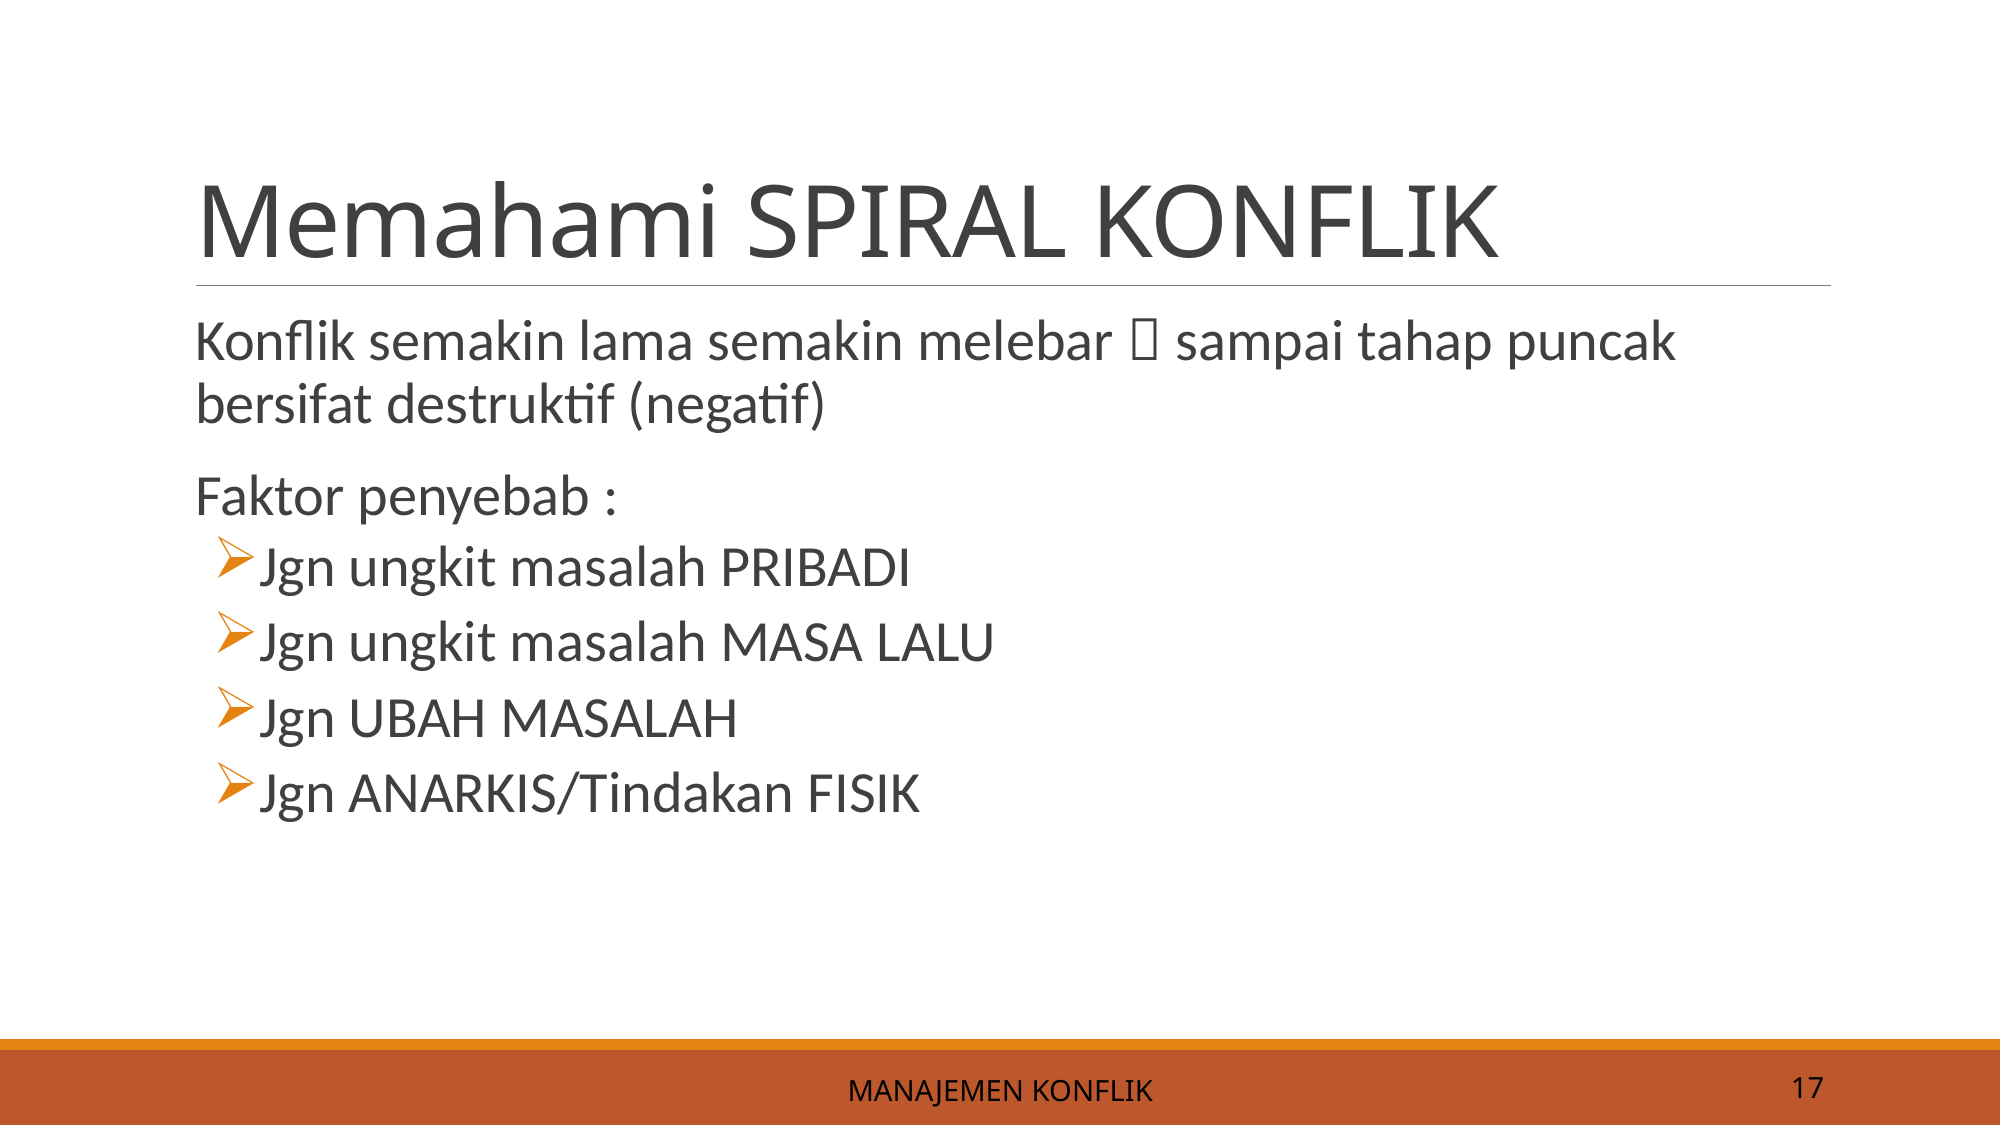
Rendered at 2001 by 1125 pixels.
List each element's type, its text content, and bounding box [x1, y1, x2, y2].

slide_number 17 [1624, 1059, 1840, 1120]
footer Manajemen Konflik [604, 1059, 1396, 1120]
list Konflik semakin lama semakin melebar  sampai tahap puncak bersifat destruktif (negatif) Faktor penyebab : Jgn ungkit masalah PRIBADI Jgn ungkit masalah MASA LALU Jgn UBAH MASALAH Jgn ANARKIS/Tindakan FISIK [180, 302, 1830, 963]
title Memahami SPIRAL KONFLIK [180, 47, 1830, 285]
